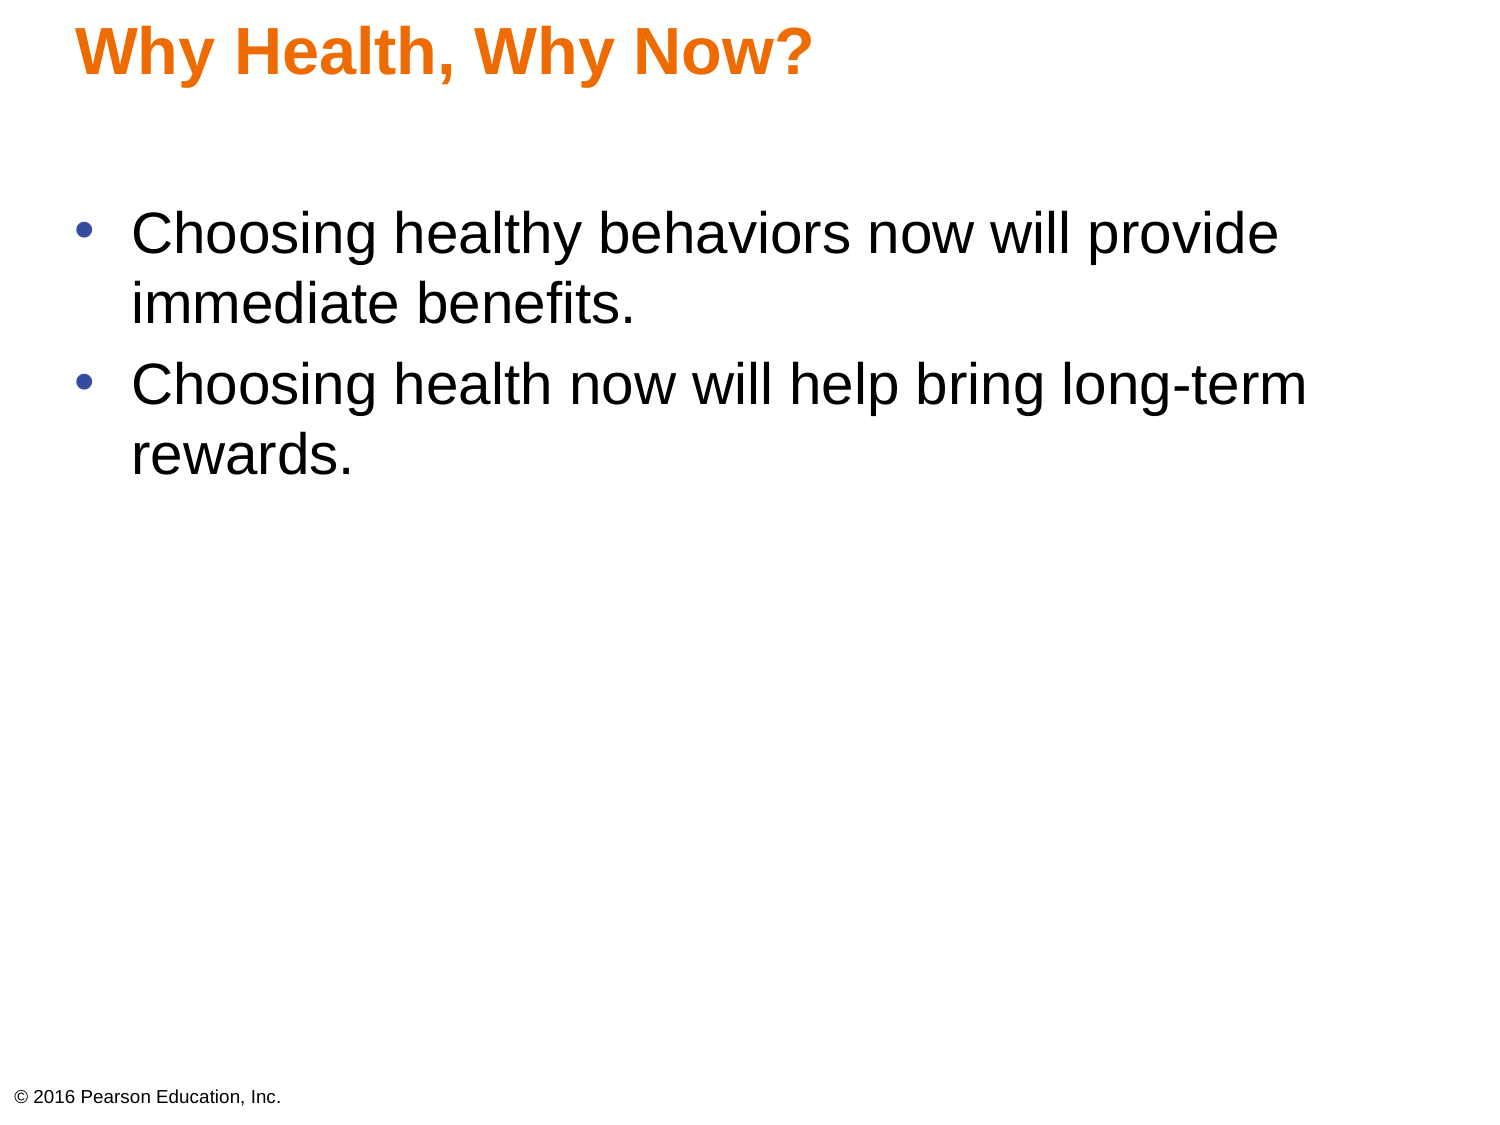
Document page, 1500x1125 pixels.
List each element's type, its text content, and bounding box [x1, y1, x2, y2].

footer © 2016 Pearson Education, Inc. [14, 1084, 900, 1115]
title Why Health, Why Now? [0, 0, 1500, 96]
list Choosing healthy behaviors now will provide immediate benefits. Choosing health now will help bring long-term rewards. [59, 187, 1410, 1025]
